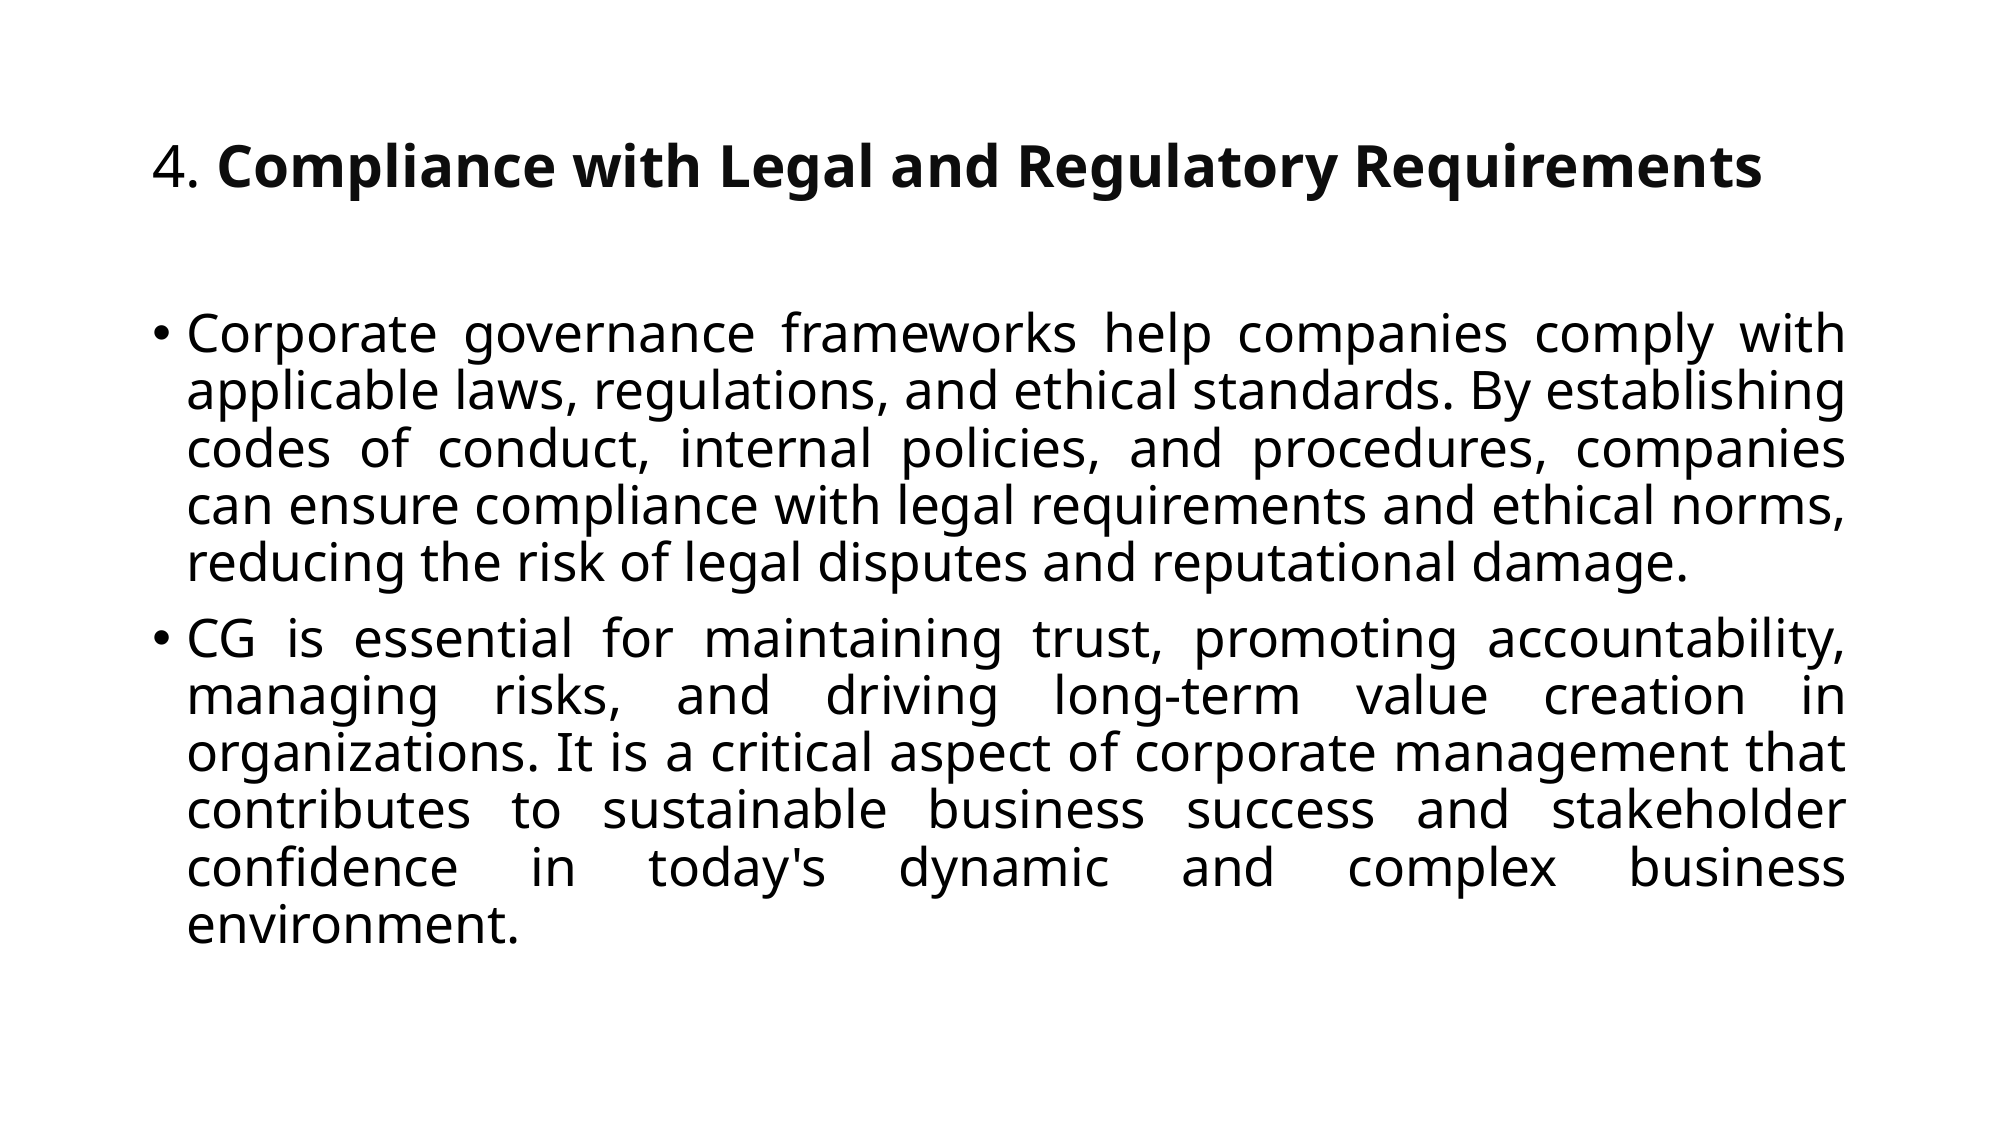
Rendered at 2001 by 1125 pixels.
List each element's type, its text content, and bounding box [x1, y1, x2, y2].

list Corporate governance frameworks help companies comply with applicable laws, regulations, and ethical standards. By establishing codes of conduct, internal policies, and procedures, companies can ensure compliance with legal requirements and ethical norms, reducing the risk of legal disputes and reputational damage. CG is essential for maintaining trust, promoting accountability, managing risks, and driving long-term value creation in organizations. It is a critical aspect of corporate management that contributes to sustainable business success and stakeholder confidence in today's dynamic and complex business environment. [137, 299, 1863, 1014]
title 4. Compliance with Legal and Regulatory Requirements [137, 59, 1863, 278]
